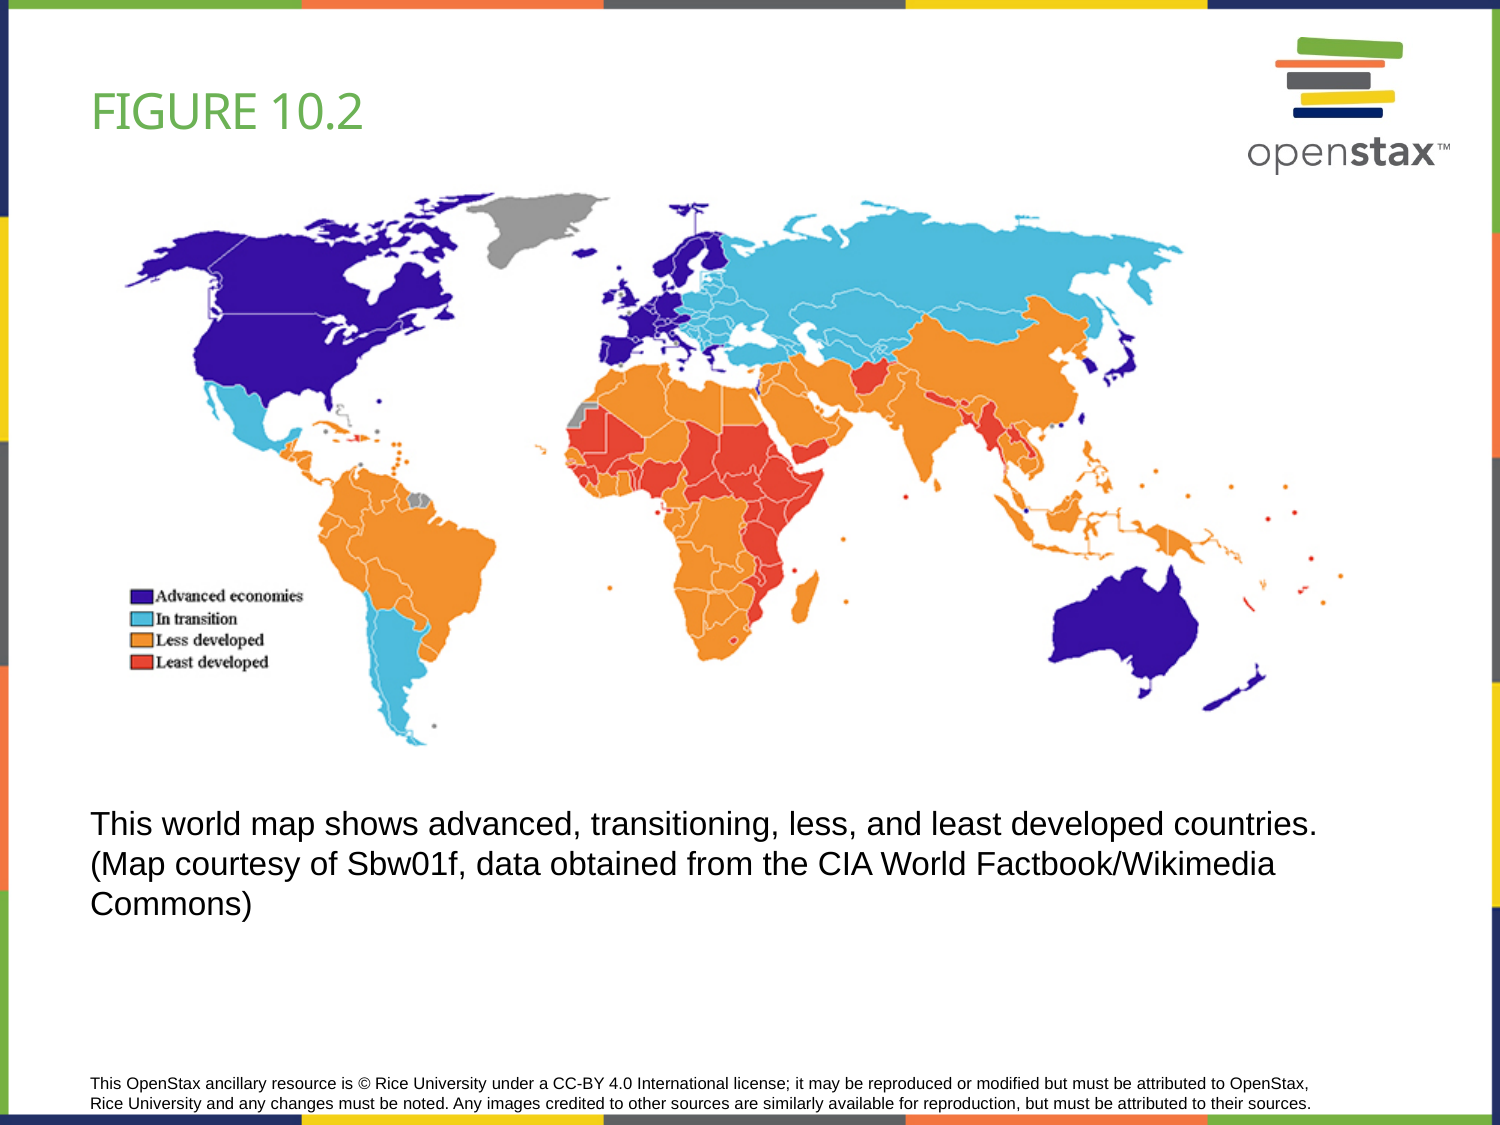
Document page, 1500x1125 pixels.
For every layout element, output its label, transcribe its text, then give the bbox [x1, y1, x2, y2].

list This world map shows advanced, transitioning, less, and least developed countries. (Map courtesy of Sbw01f, data obtained from the CIA World Factbook/Wikimedia Commons) [74, 794, 1398, 987]
picture [0, 0, 1500, 1125]
footer This OpenStax ancillary resource is © Rice University under a CC-BY 4.0 International license; it may be reproduced or modified but must be attributed to OpenStax, Rice University and any changes must be noted. Any images credited to other sources are similarly available for reproduction, but must be attributed to their sources. [75, 1065, 1349, 1112]
title Figure 10.2 [75, 39, 1246, 148]
